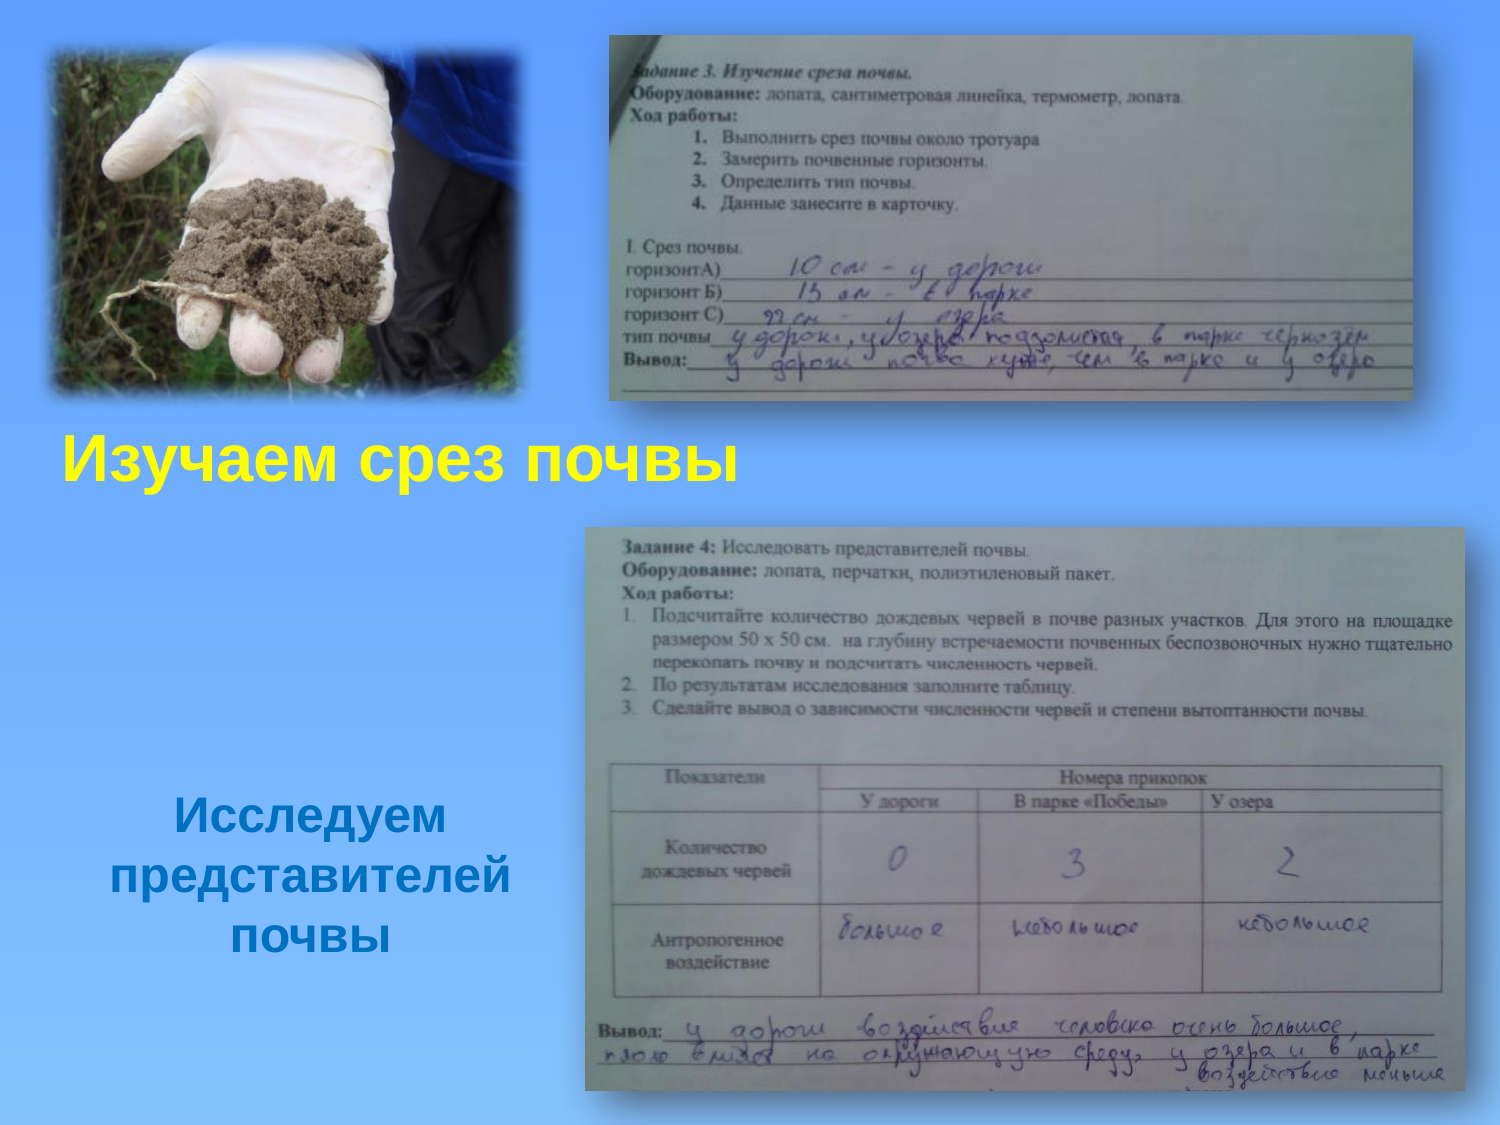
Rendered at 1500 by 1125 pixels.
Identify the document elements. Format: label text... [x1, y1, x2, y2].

title Изучаем срез почвы [46, 409, 1419, 501]
picture [585, 527, 1466, 1092]
text_box Исследуем представителей почвы [35, 820, 568, 925]
picture [34, 34, 536, 411]
picture [609, 34, 1413, 402]
